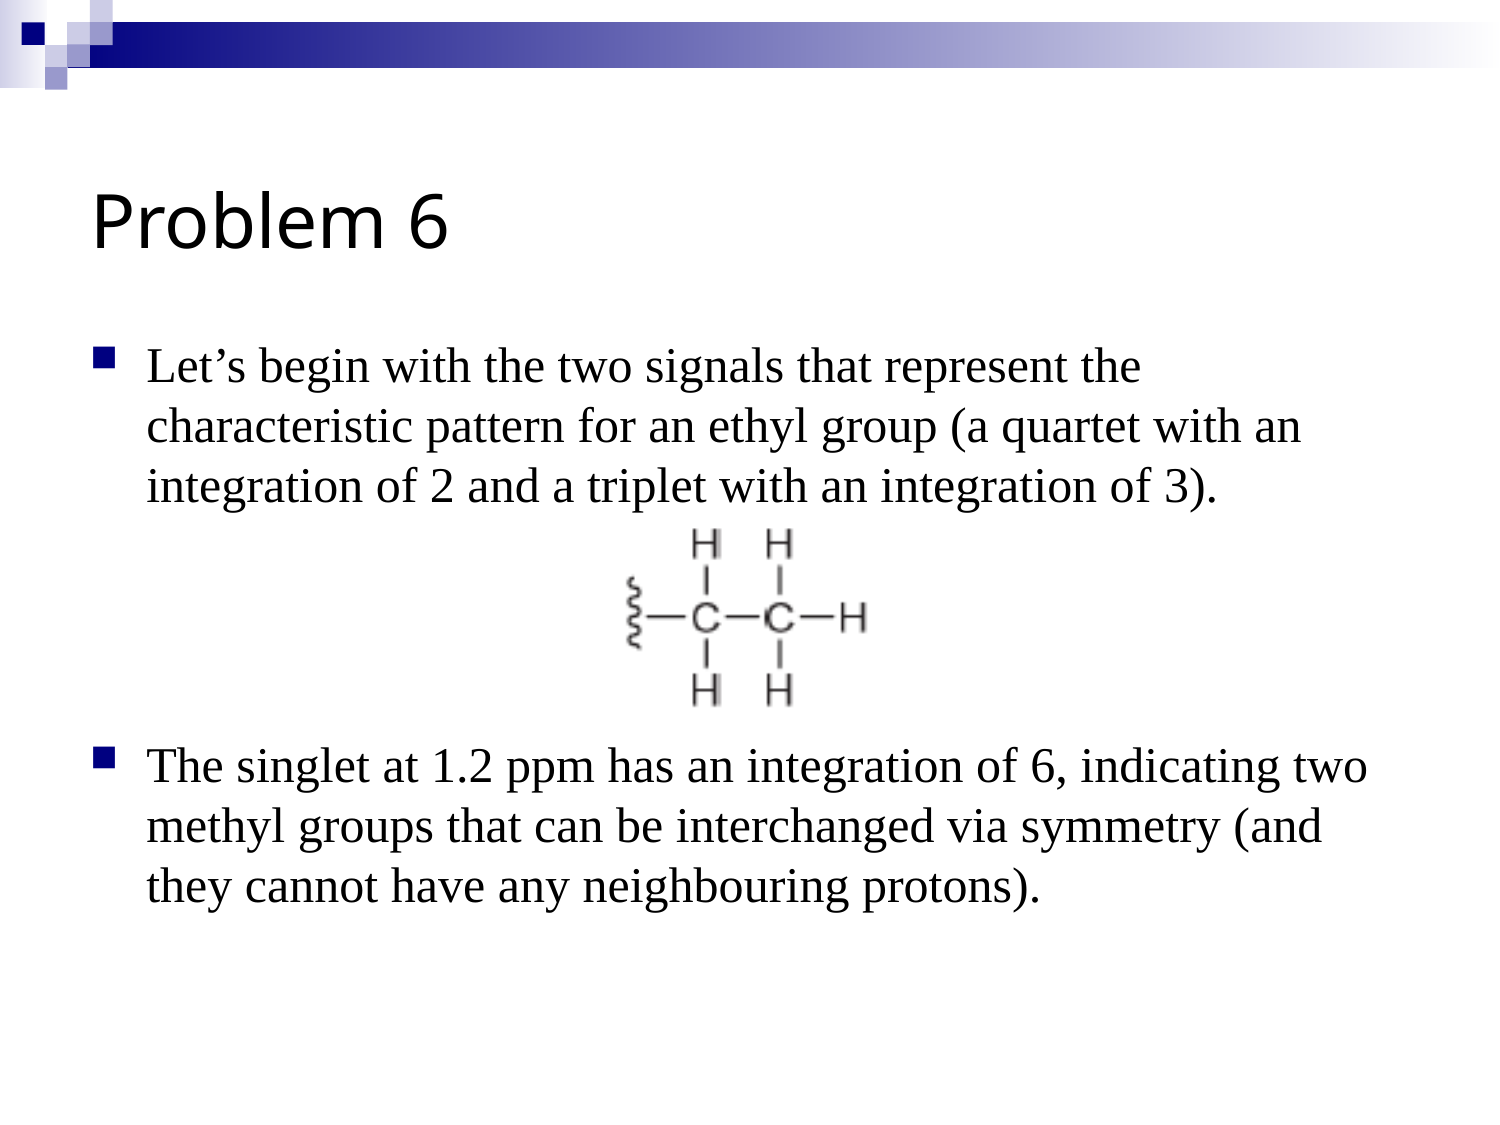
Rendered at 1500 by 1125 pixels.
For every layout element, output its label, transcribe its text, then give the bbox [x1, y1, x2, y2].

list Let’s begin with the two signals that represent the characteristic pattern for an ethyl group (a quartet with an integration of 2 and a triplet with an integration of 3). The singlet at 1.2 ppm has an integration of 6, indicating two methyl groups that can be interchanged via symmetry (and they cannot have any neighbouring protons). [75, 324, 1425, 963]
title Problem 6 [75, 125, 1425, 313]
picture [612, 526, 888, 715]
